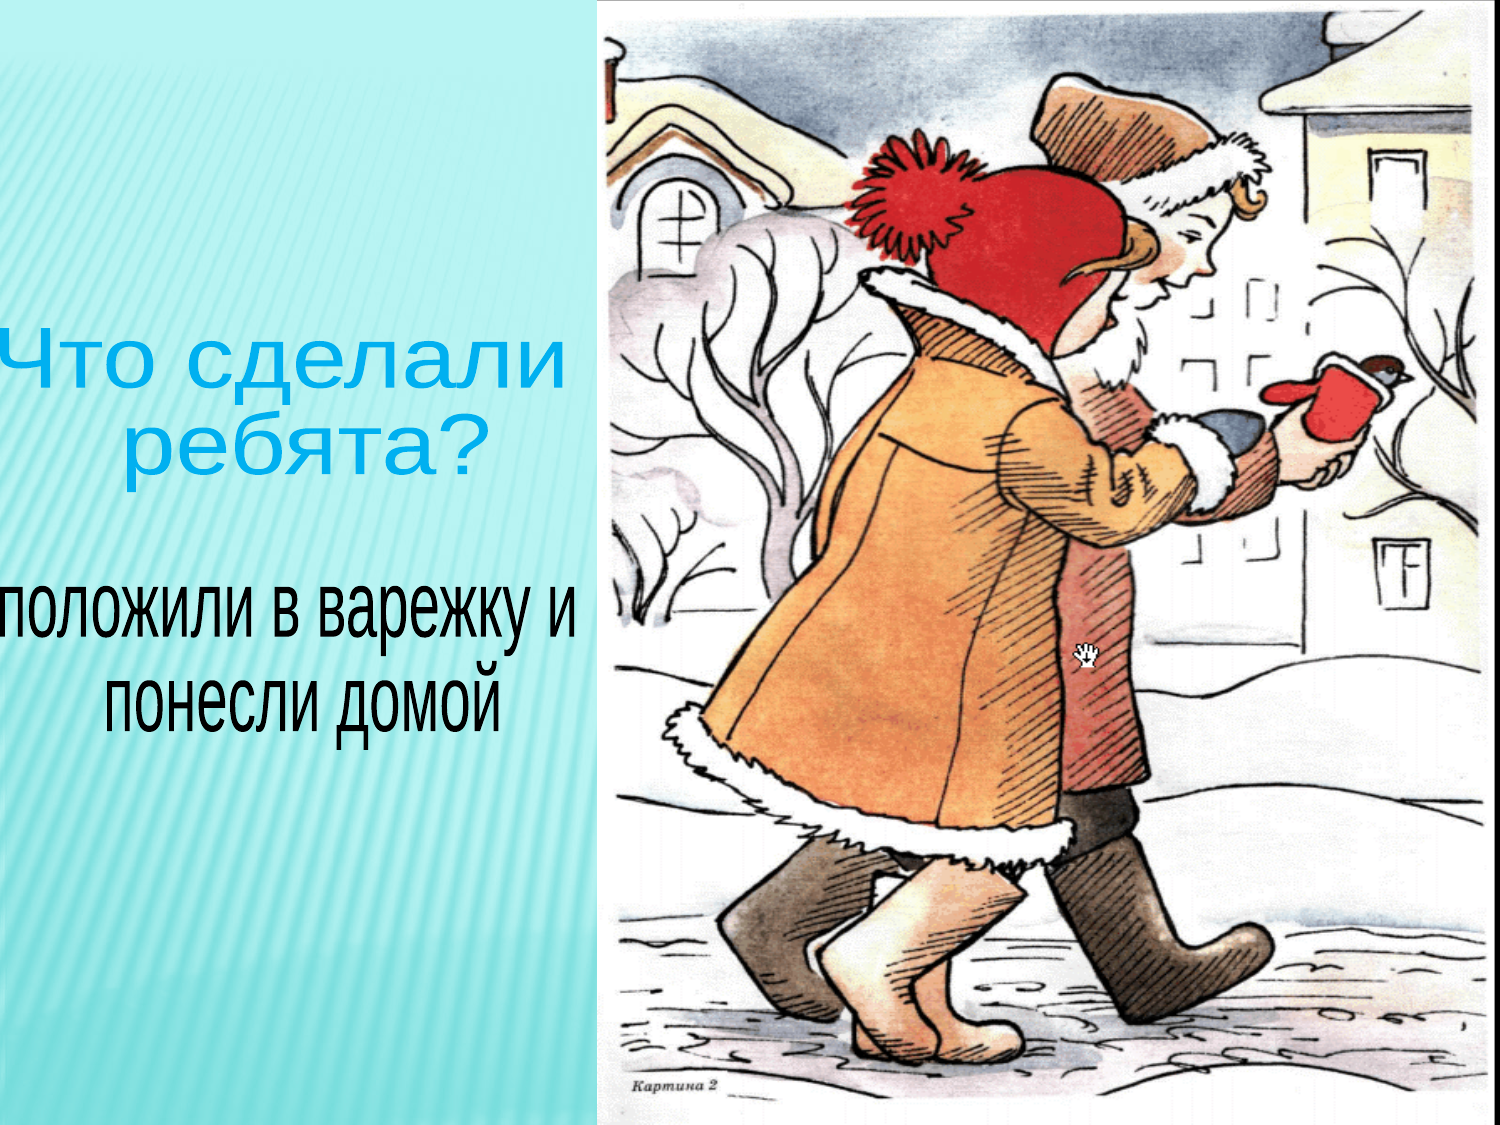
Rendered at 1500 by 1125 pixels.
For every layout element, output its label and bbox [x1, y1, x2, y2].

picture [597, 0, 1500, 1125]
